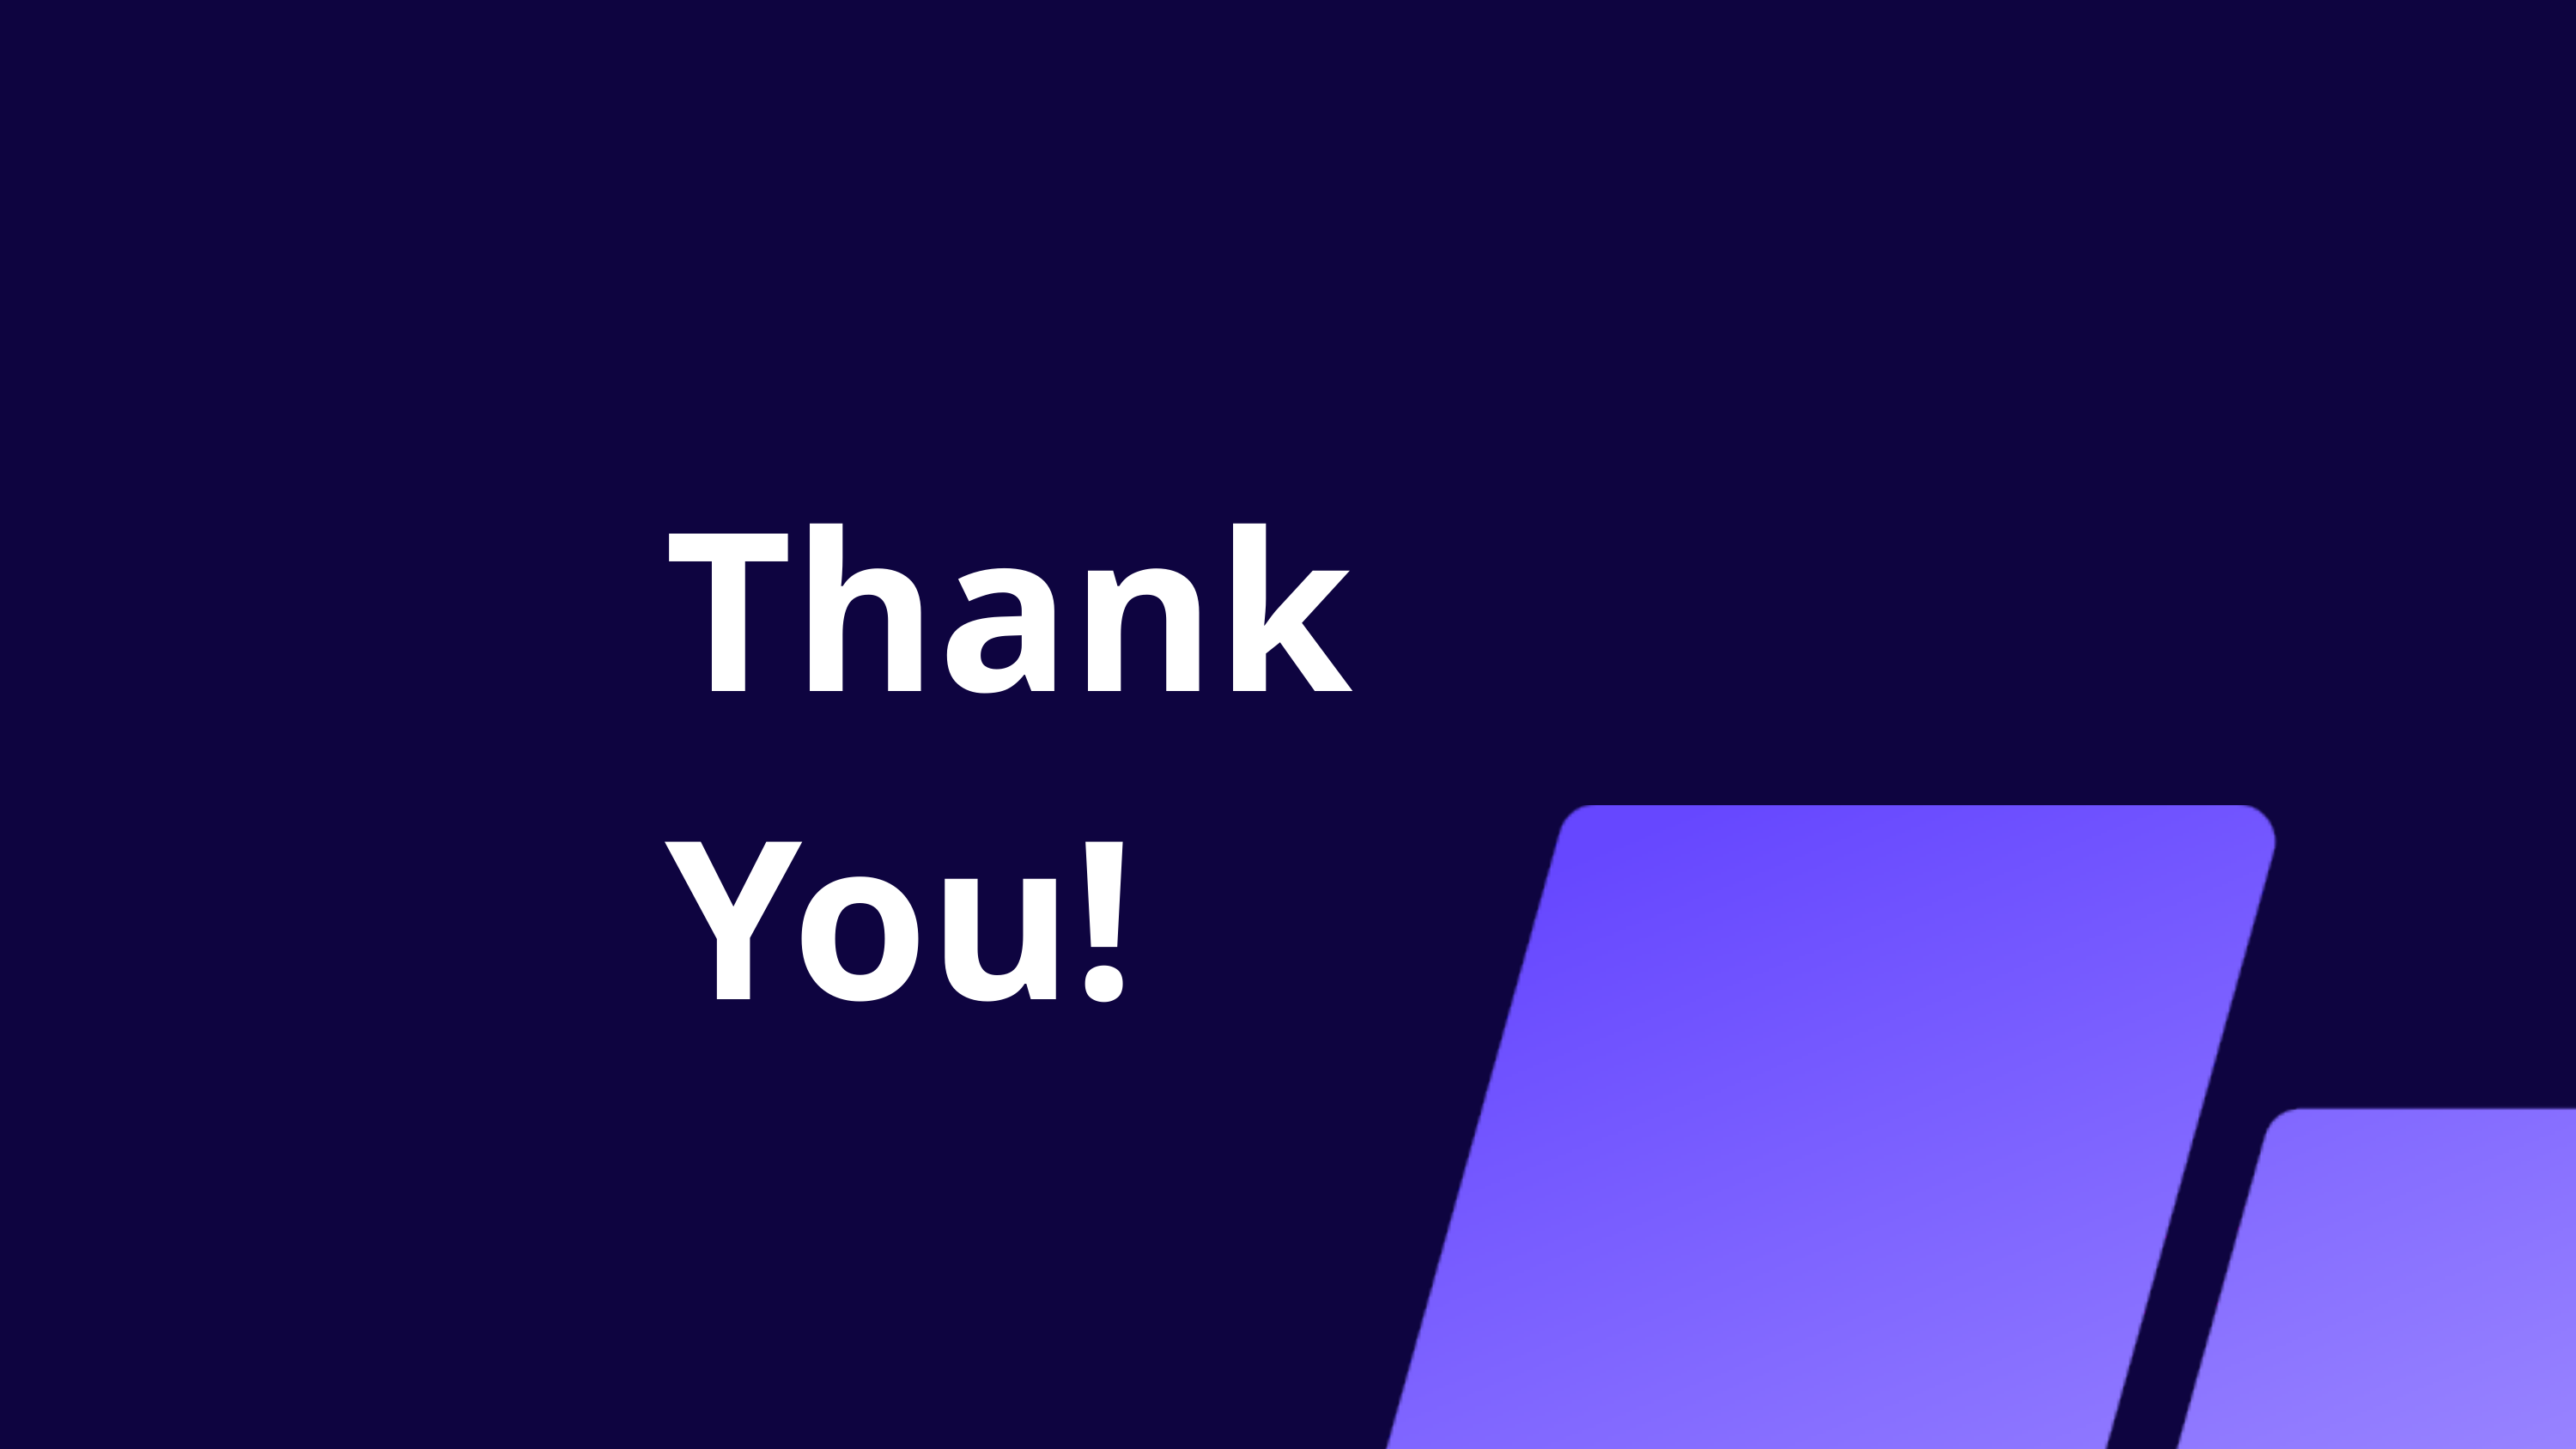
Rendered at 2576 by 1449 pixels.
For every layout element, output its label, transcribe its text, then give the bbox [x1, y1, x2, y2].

text_box [1236, 805, 2576, 1449]
text_box Thank You! [665, 427, 1808, 1045]
